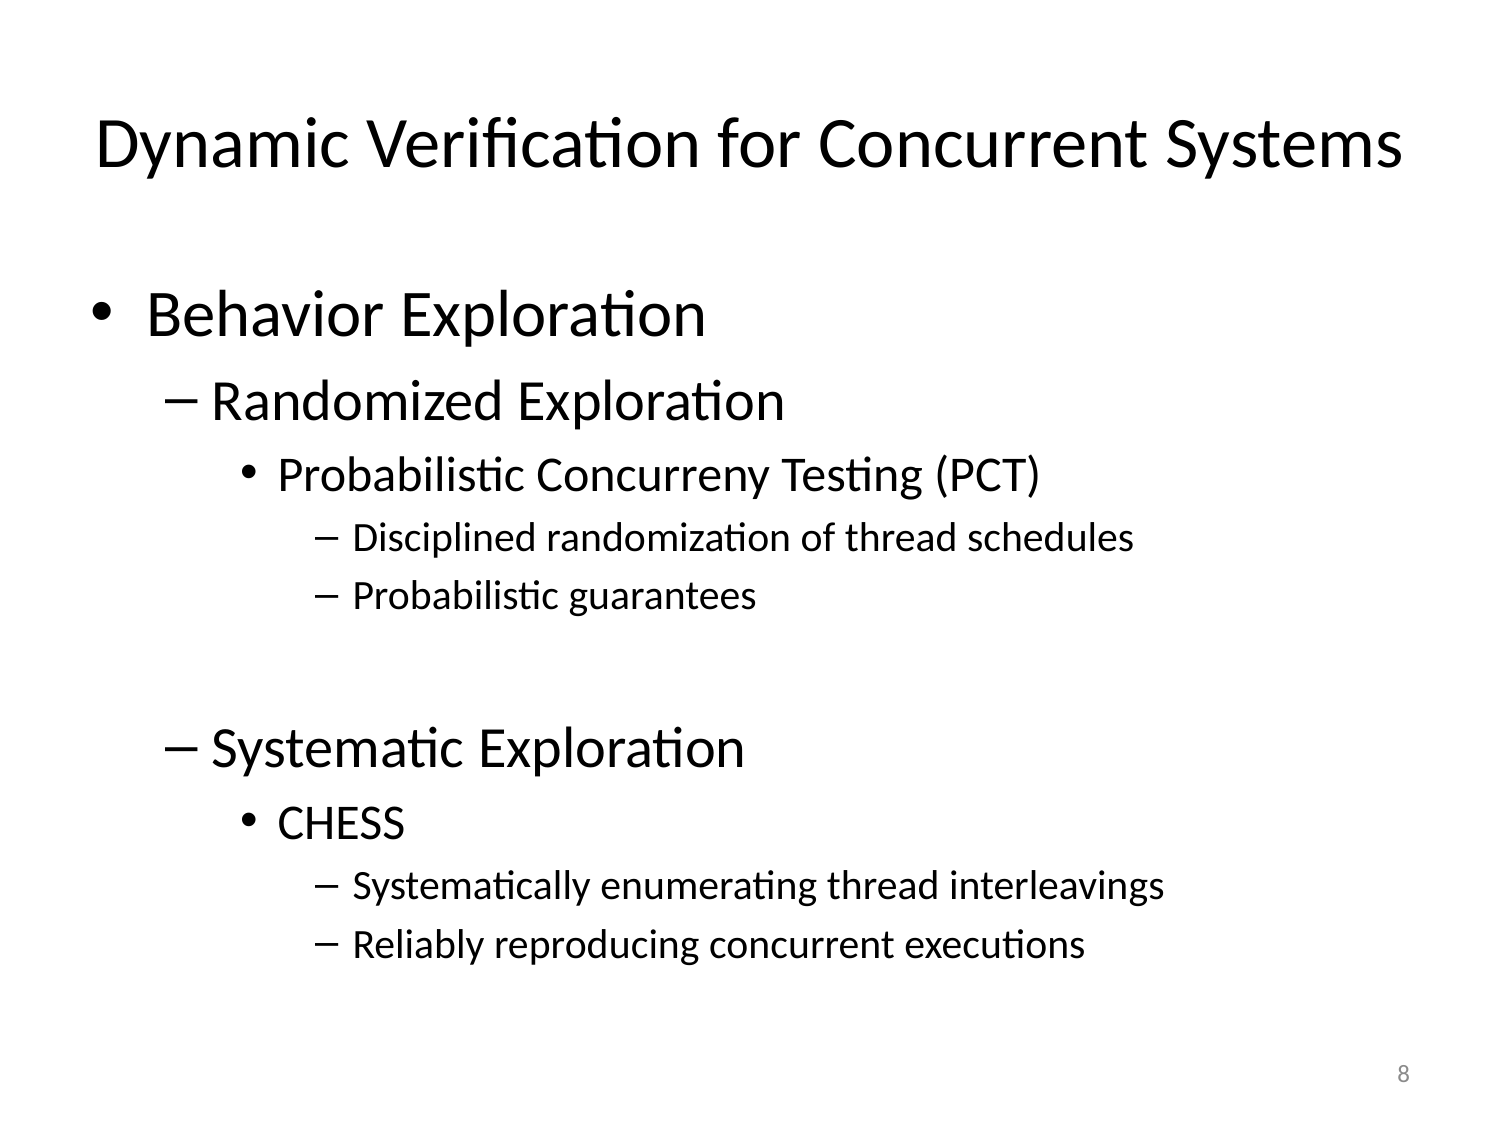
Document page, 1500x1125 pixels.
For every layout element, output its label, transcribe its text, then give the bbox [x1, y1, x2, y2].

list Behavior Exploration Randomized Exploration Probabilistic Concurreny Testing (PCT) Disciplined randomization of thread schedules Probabilistic guarantees Systematic Exploration CHESS Systematically enumerating thread interleavings Reliably reproducing concurrent executions [75, 262, 1425, 1005]
slide_number 8 [1074, 1042, 1425, 1103]
title Dynamic Verification for Concurrent Systems [75, 45, 1425, 233]
